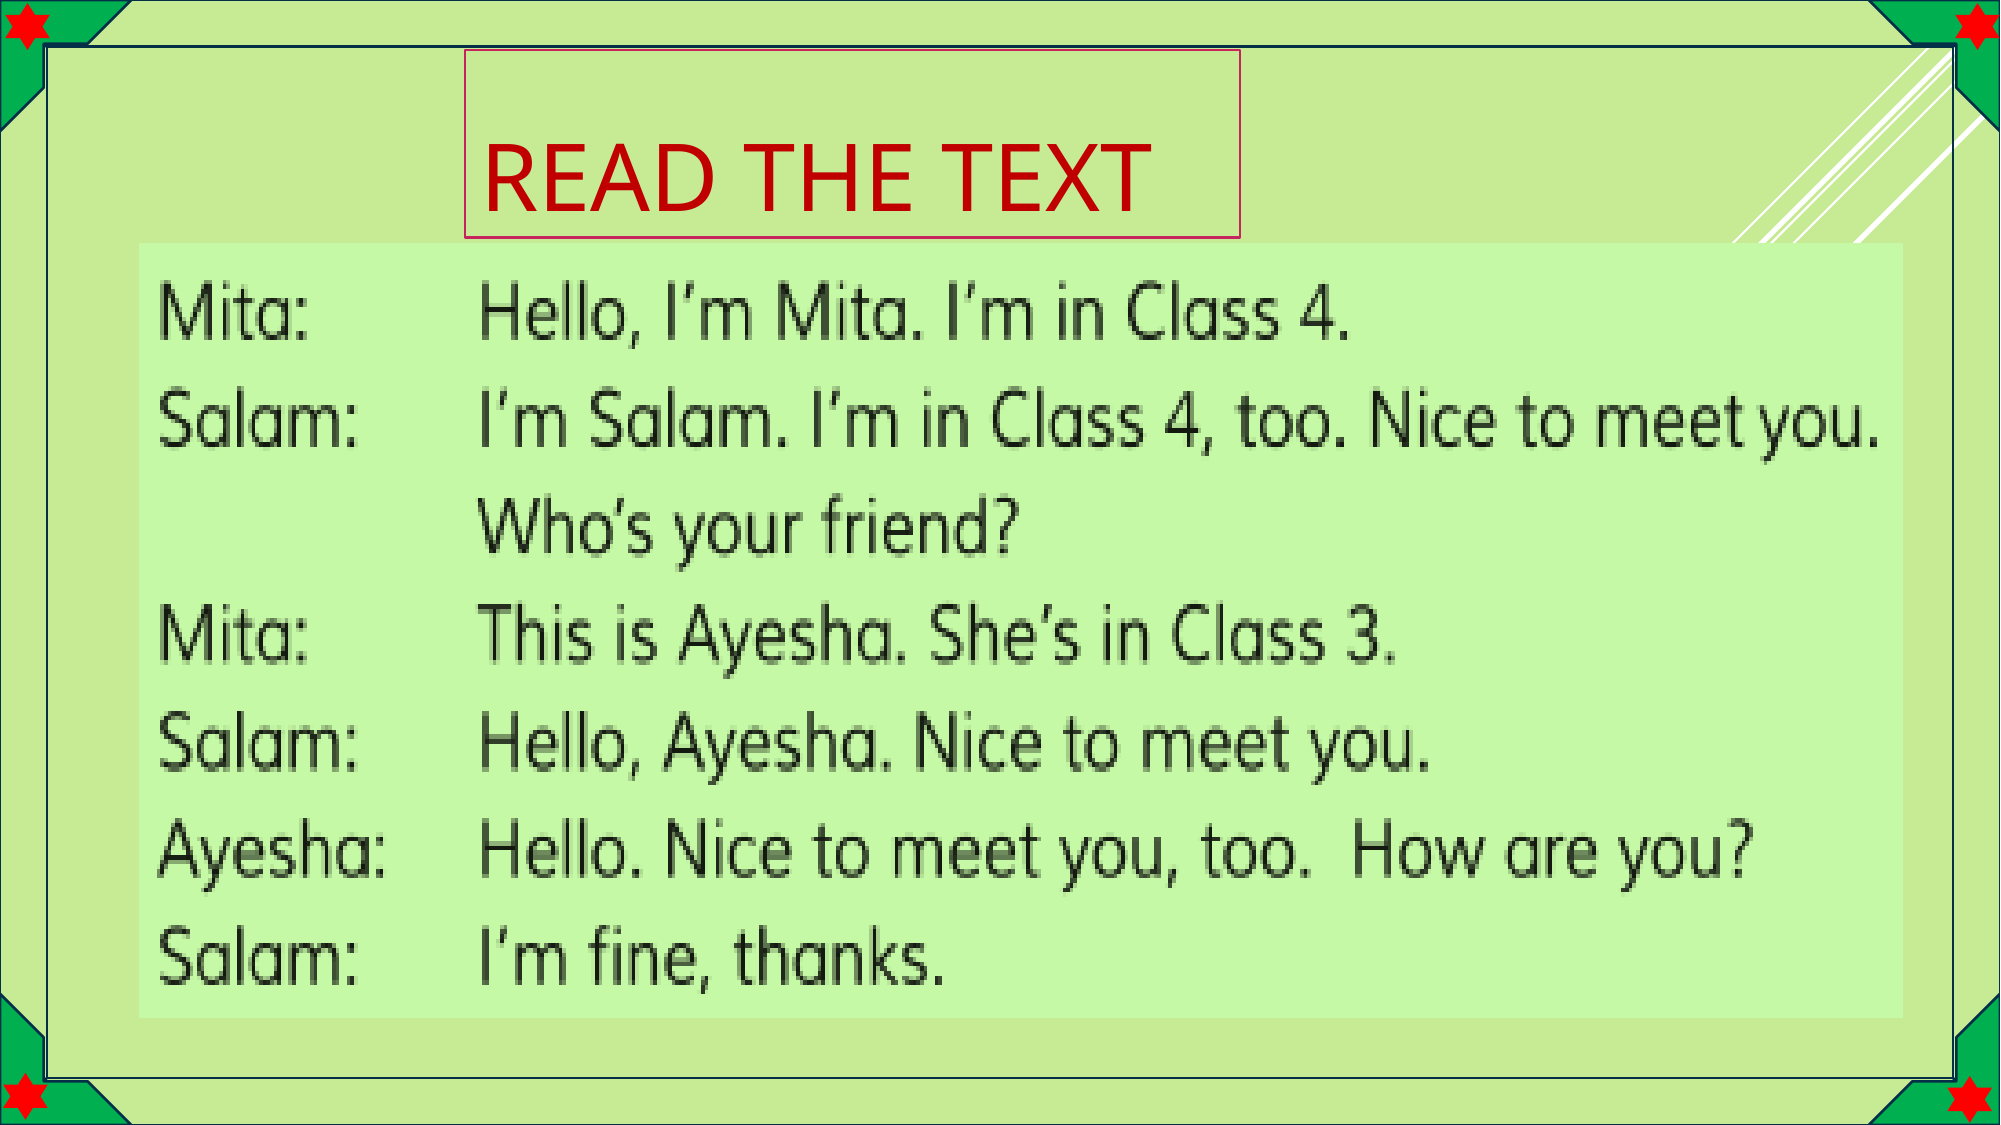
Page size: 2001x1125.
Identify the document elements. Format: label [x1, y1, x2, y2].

picture [138, 242, 1903, 1019]
text_box [0, 0, 2000, 1125]
